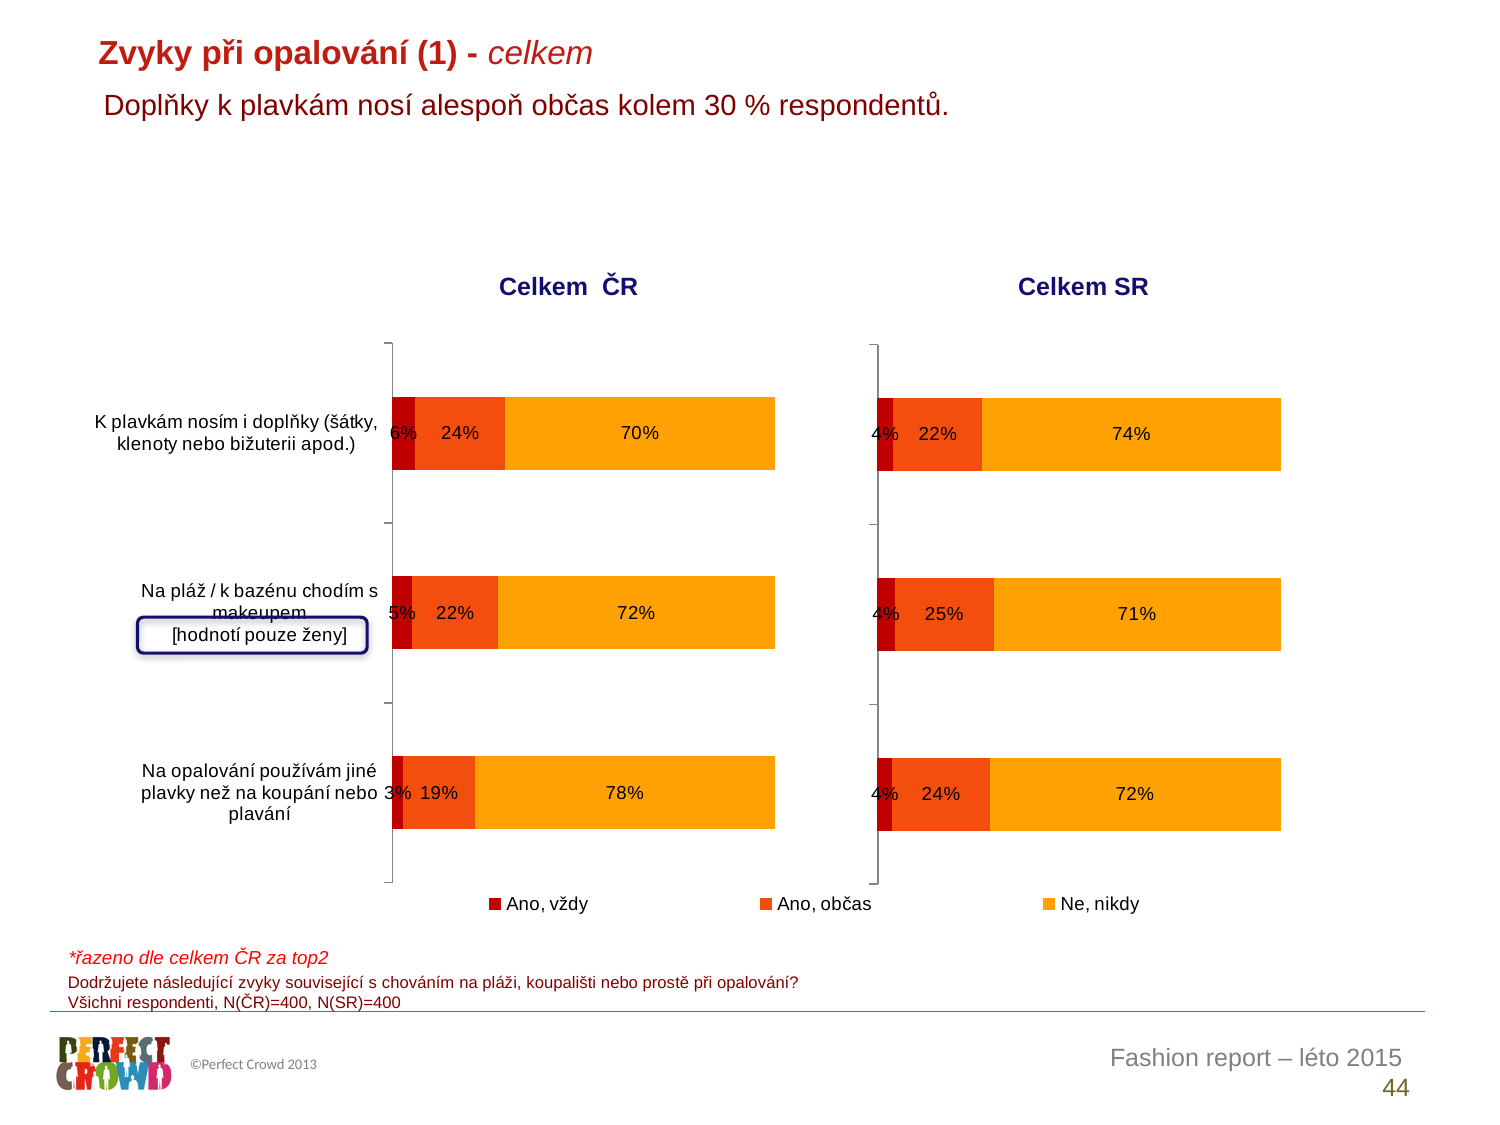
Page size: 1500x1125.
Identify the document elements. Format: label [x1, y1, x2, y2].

picture [55, 1034, 172, 1091]
text_box [94, 326, 1500, 933]
text_box [53, 938, 1412, 1019]
list [88, 78, 1436, 200]
table_header [442, 266, 1184, 306]
text_box [83, 23, 1211, 79]
